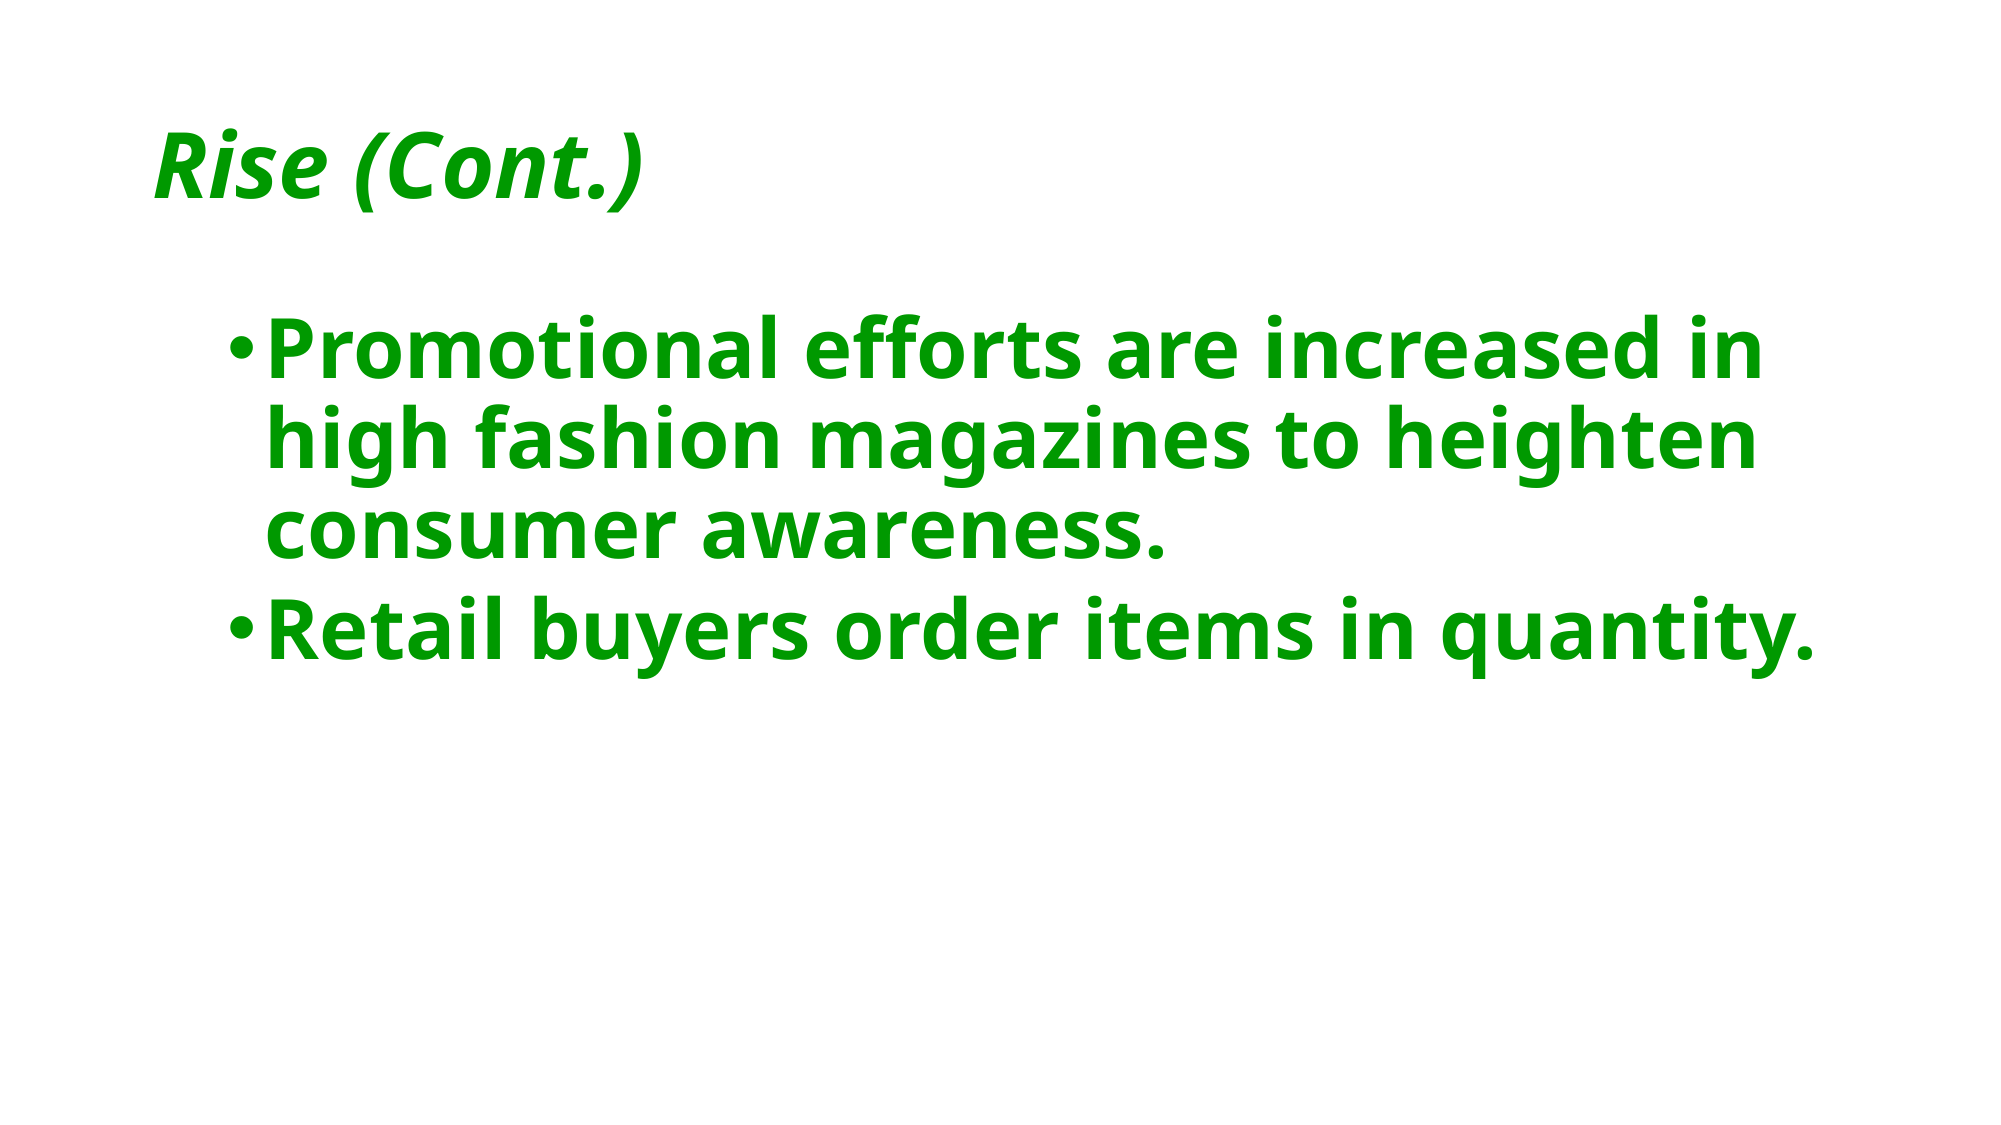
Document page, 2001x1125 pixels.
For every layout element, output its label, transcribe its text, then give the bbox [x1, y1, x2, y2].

list Promotional efforts are increased in high fashion magazines to heighten consumer awareness. Retail buyers order items in quantity. [137, 299, 1863, 1014]
title Rise (Cont.) [137, 59, 1863, 278]
